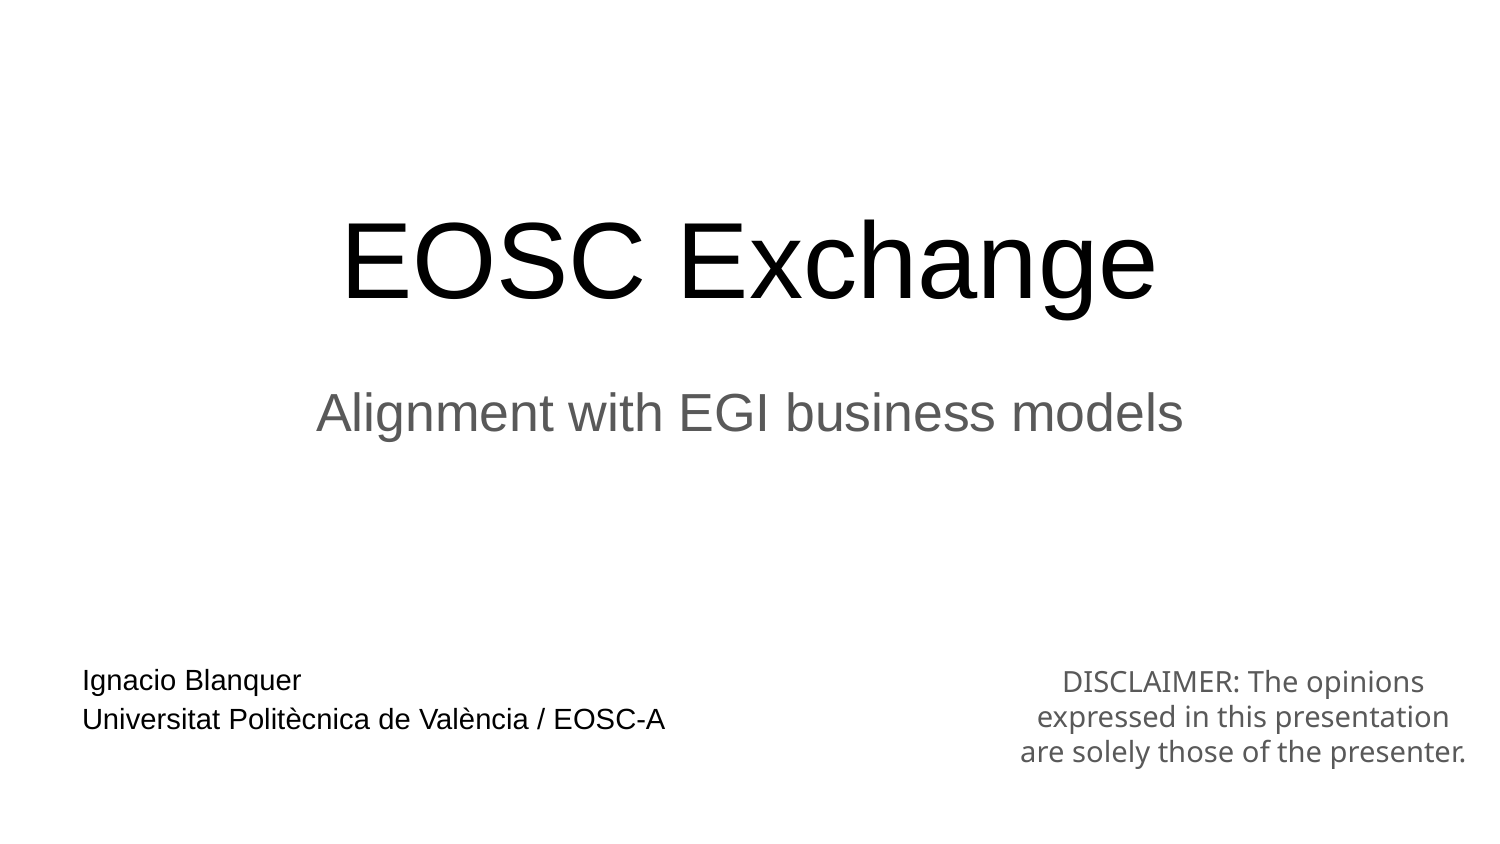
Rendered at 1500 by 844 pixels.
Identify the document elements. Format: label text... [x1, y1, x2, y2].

title EOSC Exchange [51, 90, 1449, 336]
text_box DISCLAIMER: The opinions expressed in this presentation are solely those of the presenter. [997, 648, 1490, 784]
subtitle Alignment with EGI business models [51, 363, 1449, 458]
text_box Ignacio Blanquer Universitat Politècnica de València / EOSC-A [67, 640, 968, 751]
